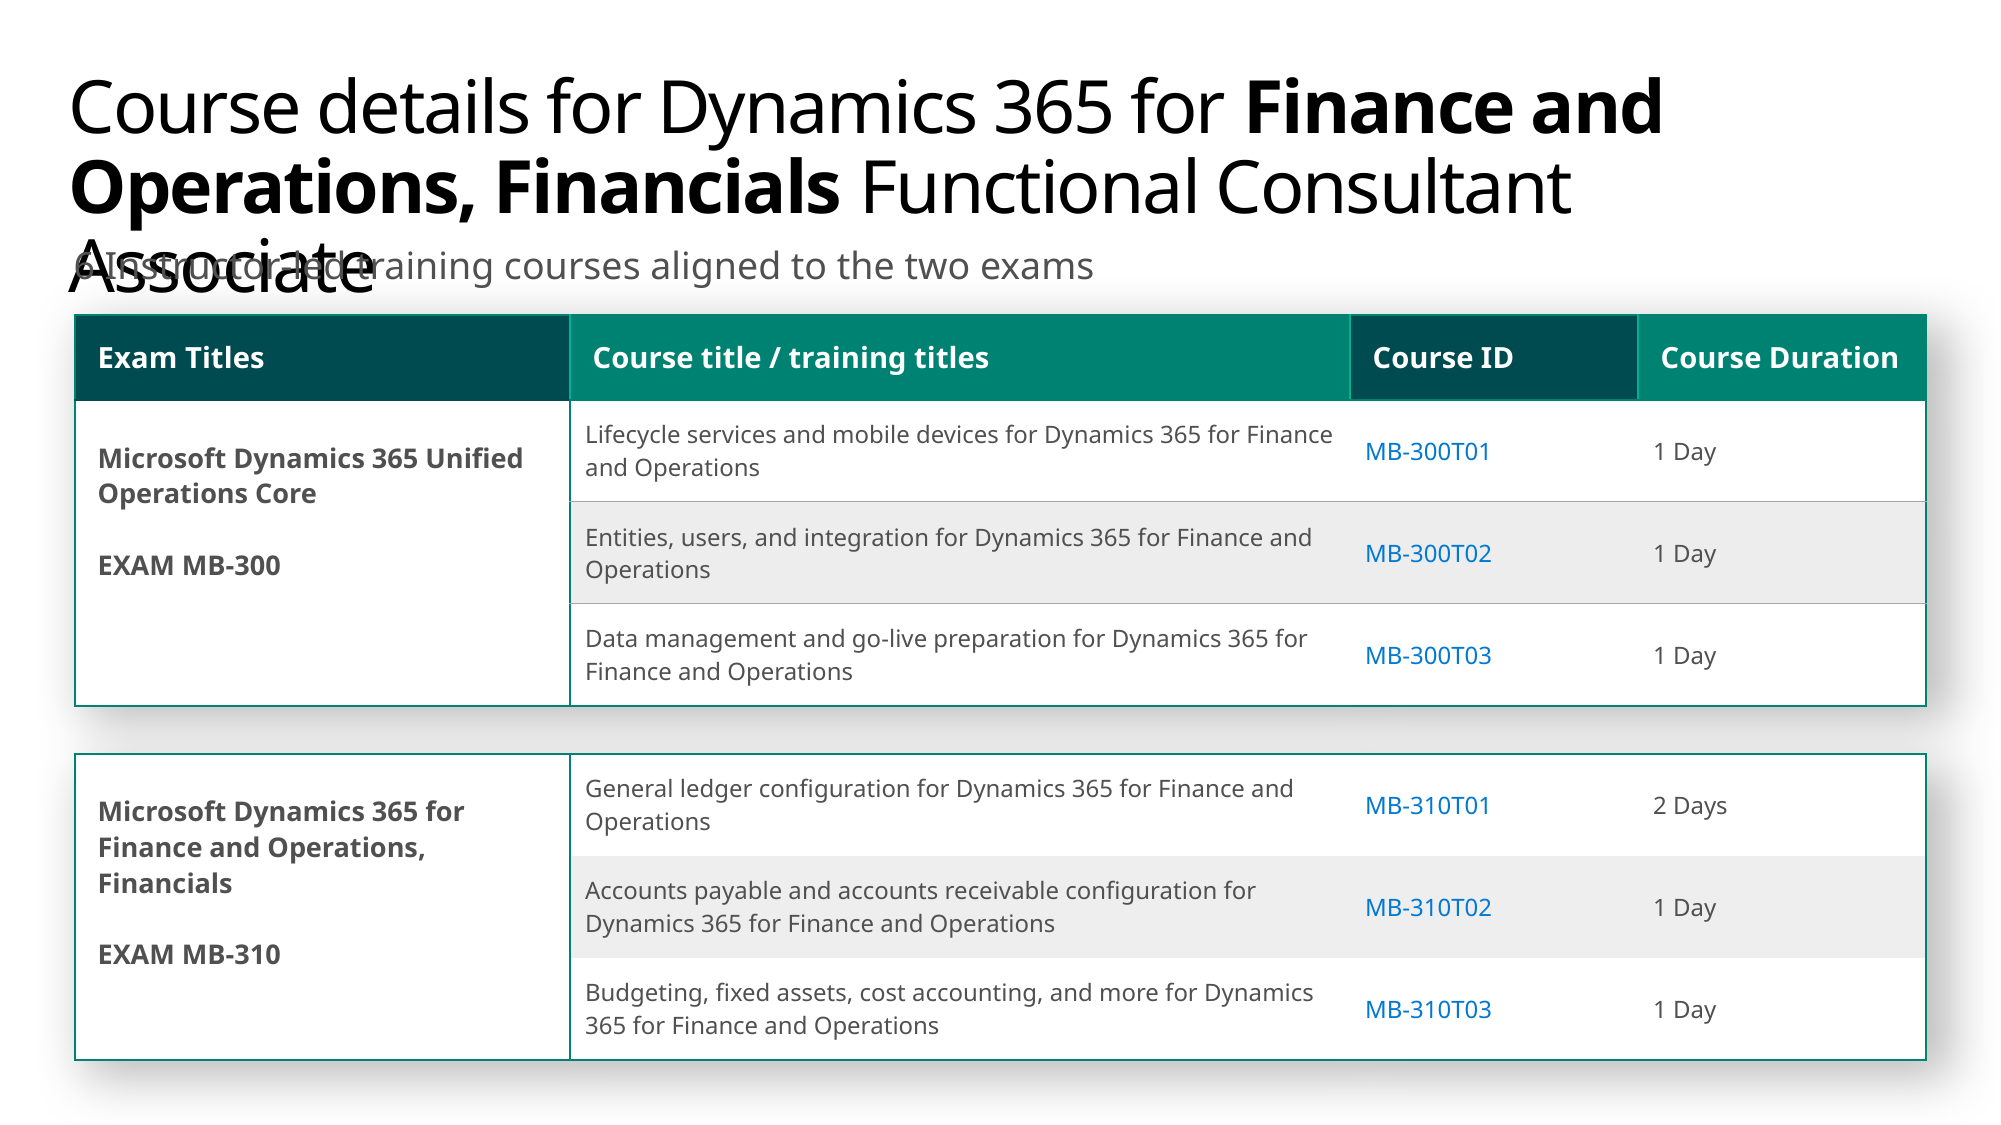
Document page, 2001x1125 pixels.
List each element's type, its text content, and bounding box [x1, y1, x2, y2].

table_header Course ID [1351, 316, 1637, 399]
title Course details for Dynamics 365 for Finance and Operations, Financials Functional Consultant Associate [68, 70, 1844, 258]
table_header Exam Titles [76, 316, 569, 399]
table_cell [75, 707, 570, 753]
table_cell Lifecycle services and mobile devices for Dynamics 365 for Finance and Operations [571, 401, 1350, 501]
table_cell MB-300T01 [1350, 401, 1638, 501]
table_cell Microsoft Dynamics 365 Unified Operations Core EXAM MB-300 [76, 401, 569, 705]
table_cell 1 Day [1638, 401, 1925, 501]
text_box 6 Instructor-led training courses aligned to the two exams [73, 234, 1669, 295]
table_cell Data management and go-live preparation for Dynamics 365 for Finance and Operations [571, 604, 1350, 705]
table_cell General ledger configuration for Dynamics 365 for Finance and Operations [571, 755, 1350, 856]
table_cell MB-300T02 [1350, 502, 1638, 603]
table_cell [1350, 707, 1638, 753]
table_cell Microsoft Dynamics 365 for Finance and Operations, Financials EXAM MB-310 [76, 755, 569, 1059]
table_cell Budgeting, fixed assets, cost accounting, and more for Dynamics 365 for Finance and Operations [571, 958, 1350, 1059]
table_cell 1 Day [1638, 604, 1925, 705]
table_header Course Duration [1639, 316, 1925, 399]
table_cell 1 Day [1638, 502, 1925, 603]
table_cell 1 Day [1638, 856, 1925, 958]
table_cell MB-310T01 [1350, 755, 1638, 856]
table_cell 1 Day [1638, 958, 1925, 1059]
table_cell MB-310T03 [1350, 958, 1638, 1059]
table_cell 2 Days [1638, 755, 1925, 856]
table_cell [570, 707, 1350, 753]
table_cell Entities, users, and integration for Dynamics 365 for Finance and Operations [571, 502, 1350, 603]
table_cell MB-300T03 [1350, 604, 1638, 705]
table_header Course title / training titles [571, 316, 1349, 399]
table_cell [1638, 707, 1926, 753]
table_cell MB-310T02 [1350, 856, 1638, 958]
table_cell Accounts payable and accounts receivable configuration for Dynamics 365 for Finance and Operations [571, 856, 1350, 958]
